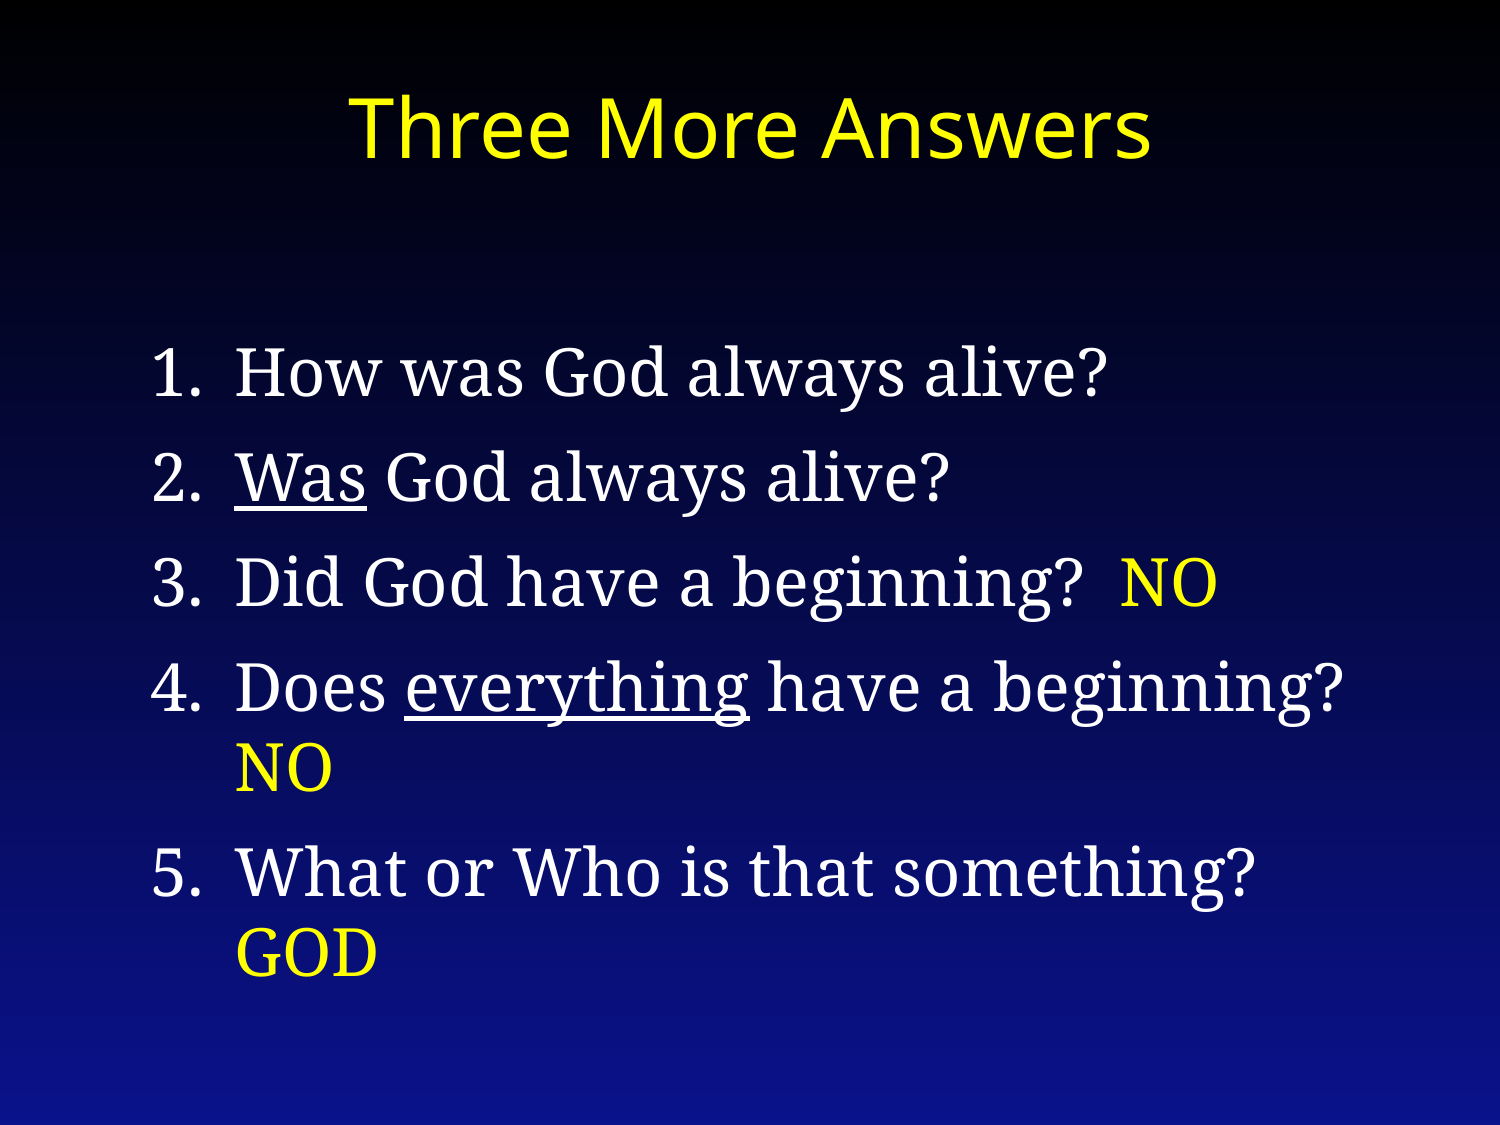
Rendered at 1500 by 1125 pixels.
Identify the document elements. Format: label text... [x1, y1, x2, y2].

text_box Three More Answers [76, 74, 1427, 195]
text_box How was God always alive? Was God always alive? Did God have a beginning? NO Does everything have a beginning? NO What or Who is that something? GOD [149, 224, 1395, 1050]
